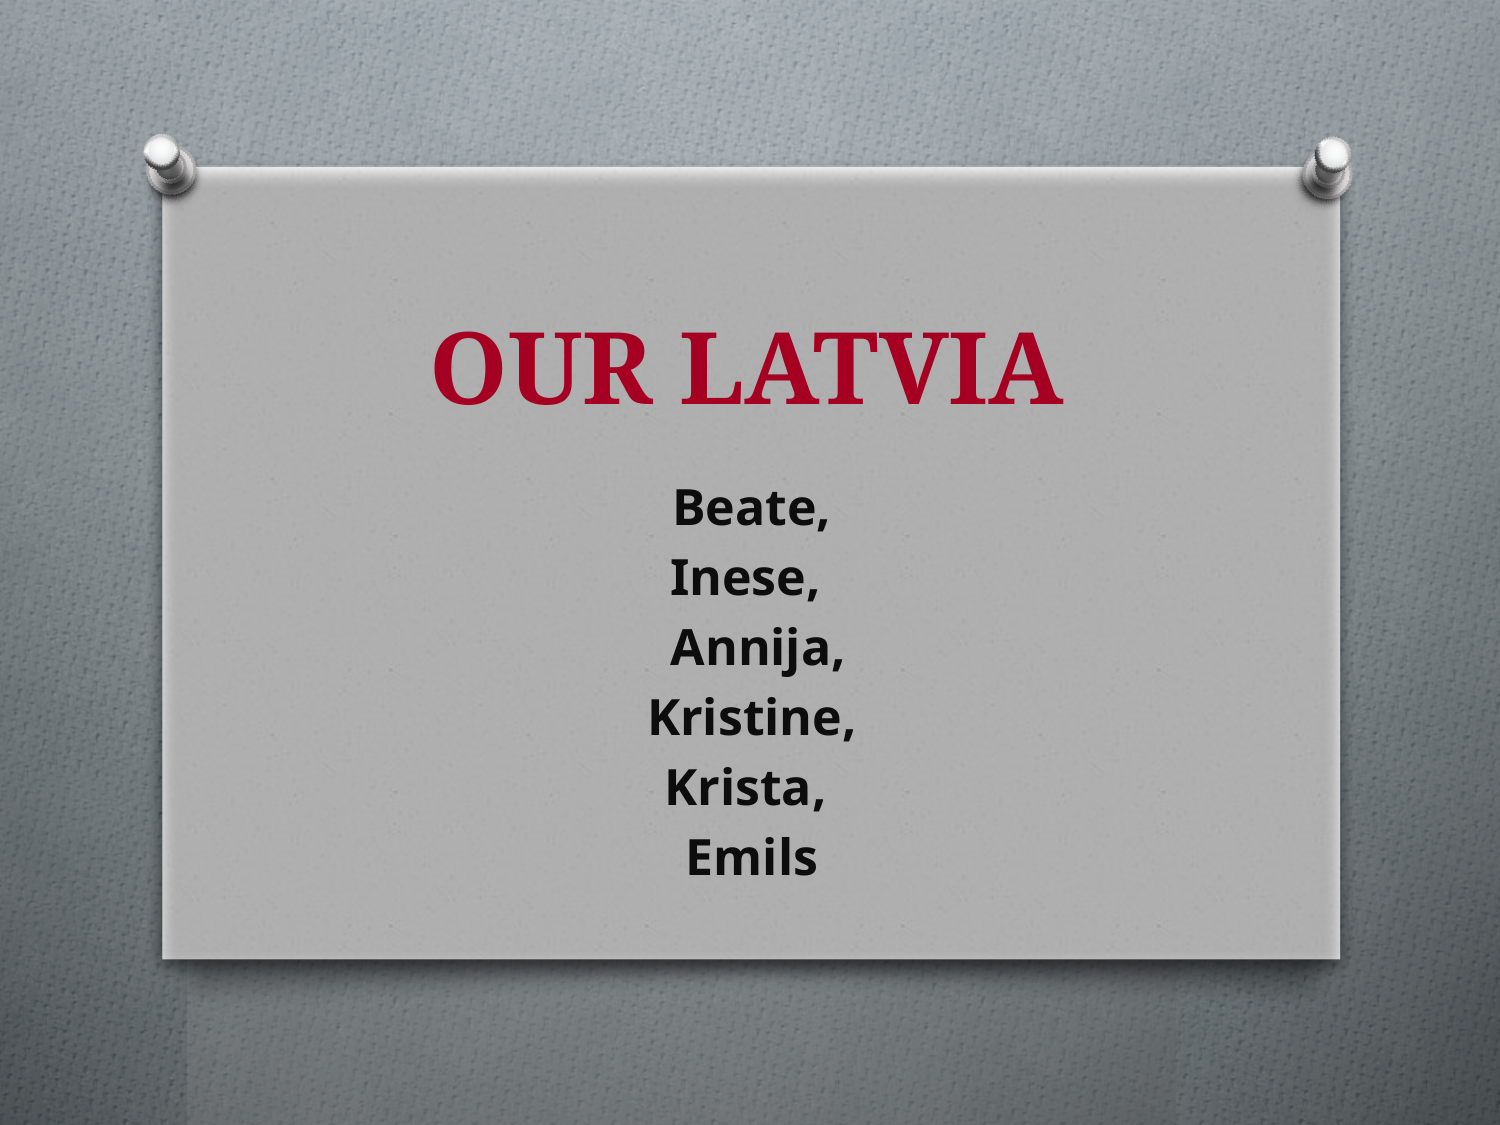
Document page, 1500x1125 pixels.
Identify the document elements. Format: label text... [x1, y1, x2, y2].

picture [1274, 109, 1396, 230]
title OUR LATVIA [277, 243, 1217, 433]
subtitle Beate, Inese, Annija, Kristine, Krista, Emils [283, 468, 1221, 906]
picture [112, 100, 235, 224]
